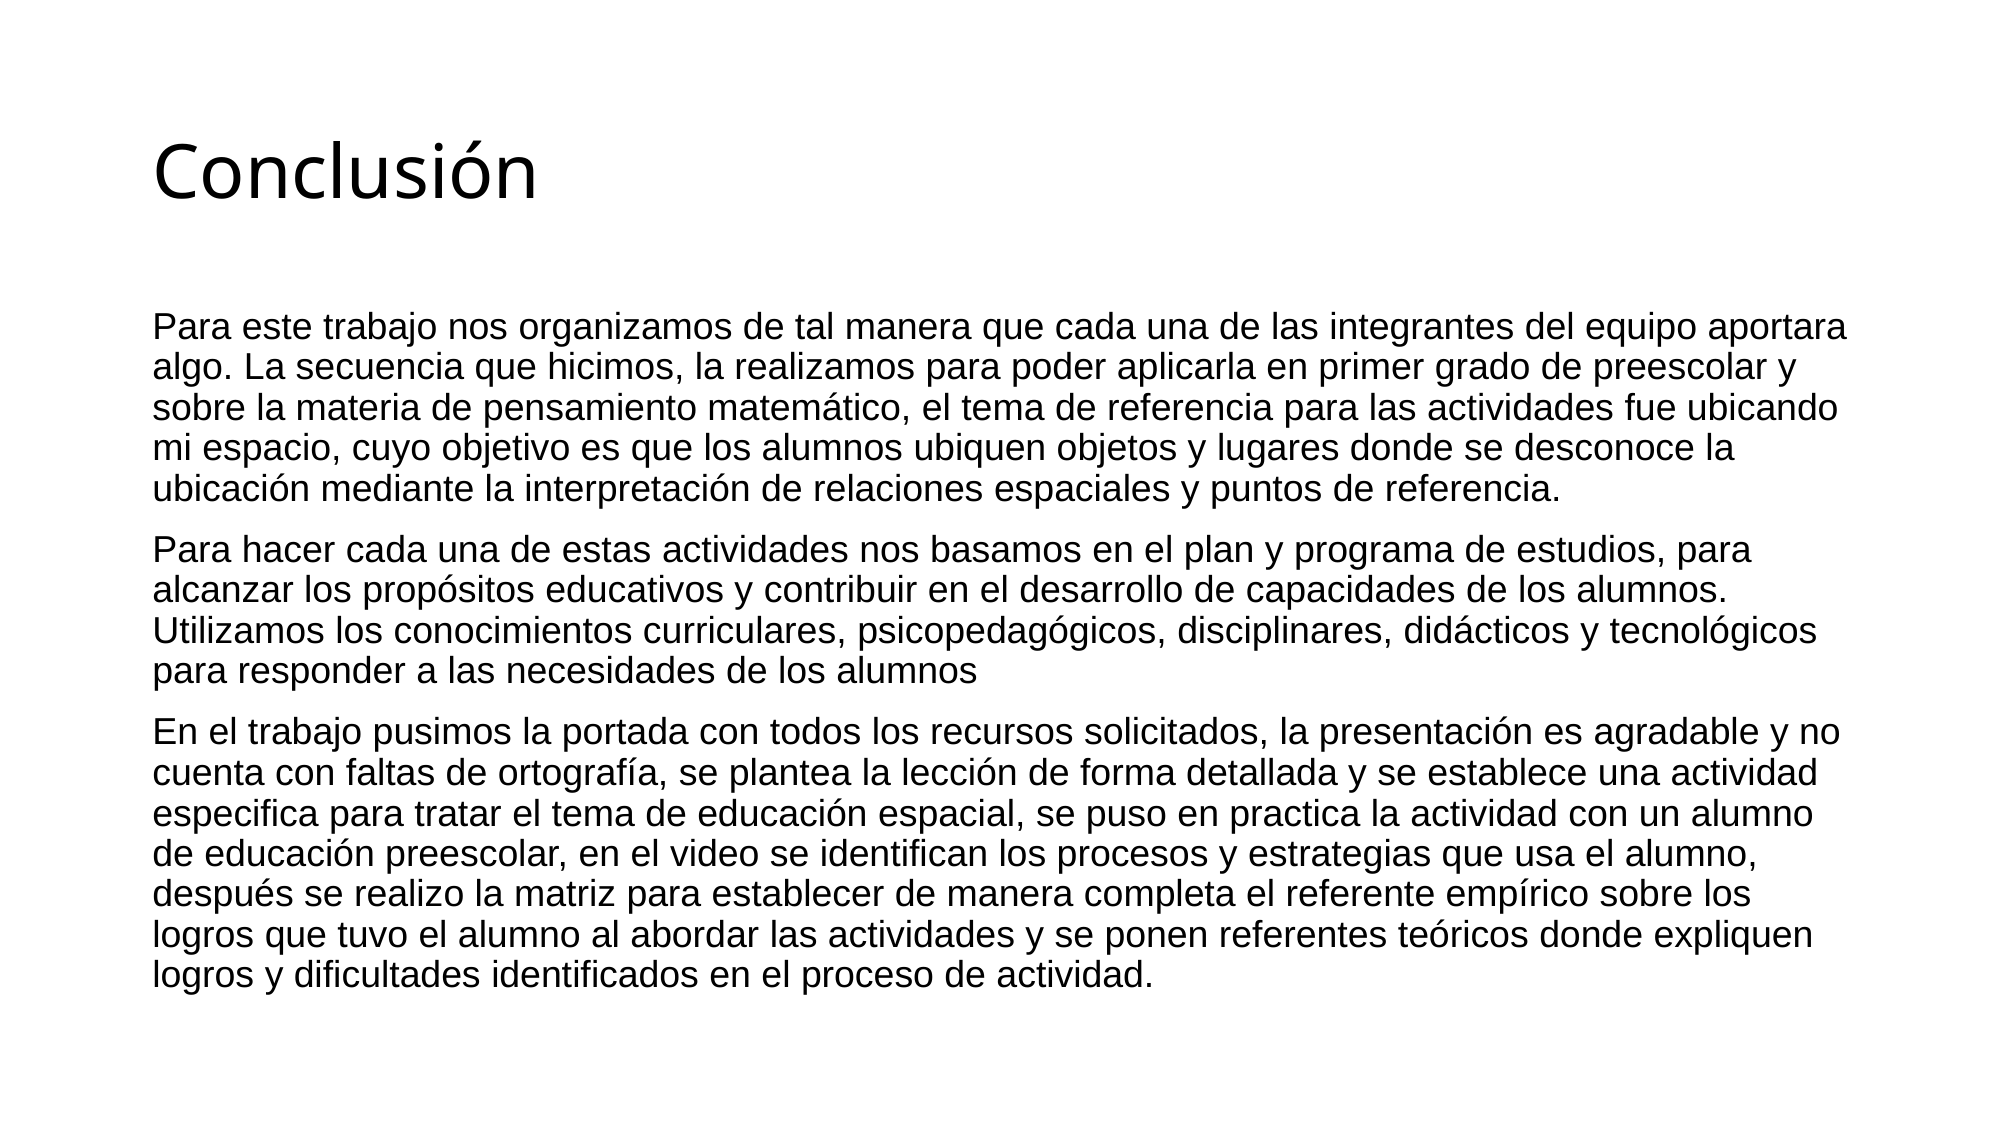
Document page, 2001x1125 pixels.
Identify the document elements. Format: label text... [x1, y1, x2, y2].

title Conclusión [137, 59, 1863, 278]
list Para este trabajo nos organizamos de tal manera que cada una de las integrantes del equipo aportara algo. La secuencia que hicimos, la realizamos para poder aplicarla en primer grado de preescolar y sobre la materia de pensamiento matemático, el tema de referencia para las actividades fue ubicando mi espacio, cuyo objetivo es que los alumnos ubiquen objetos y lugares donde se desconoce la ubicación mediante la interpretación de relaciones espaciales y puntos de referencia. Para hacer cada una de estas actividades nos basamos en el plan y programa de estudios, para alcanzar los propósitos educativos y contribuir en el desarrollo de capacidades de los alumnos. Utilizamos los conocimientos curriculares, psicopedagógicos, disciplinares, didácticos y tecnológicos para responder a las necesidades de los alumnos En el trabajo pusimos la portada con todos los recursos solicitados, la presentación es agradable y no cuenta con faltas de ortografía, se plantea la lección de forma detallada y se establece una actividad especifica para tratar el tema de educación espacial, se puso en practica la actividad con un alumno de educación preescolar, en el video se identifican los procesos y estrategias que usa el alumno, después se realizo la matriz para establecer de manera completa el referente empírico sobre los logros que tuvo el alumno al abordar las actividades y se ponen referentes teóricos donde expliquen logros y dificultades identificados en el proceso de actividad. [137, 299, 1863, 1014]
